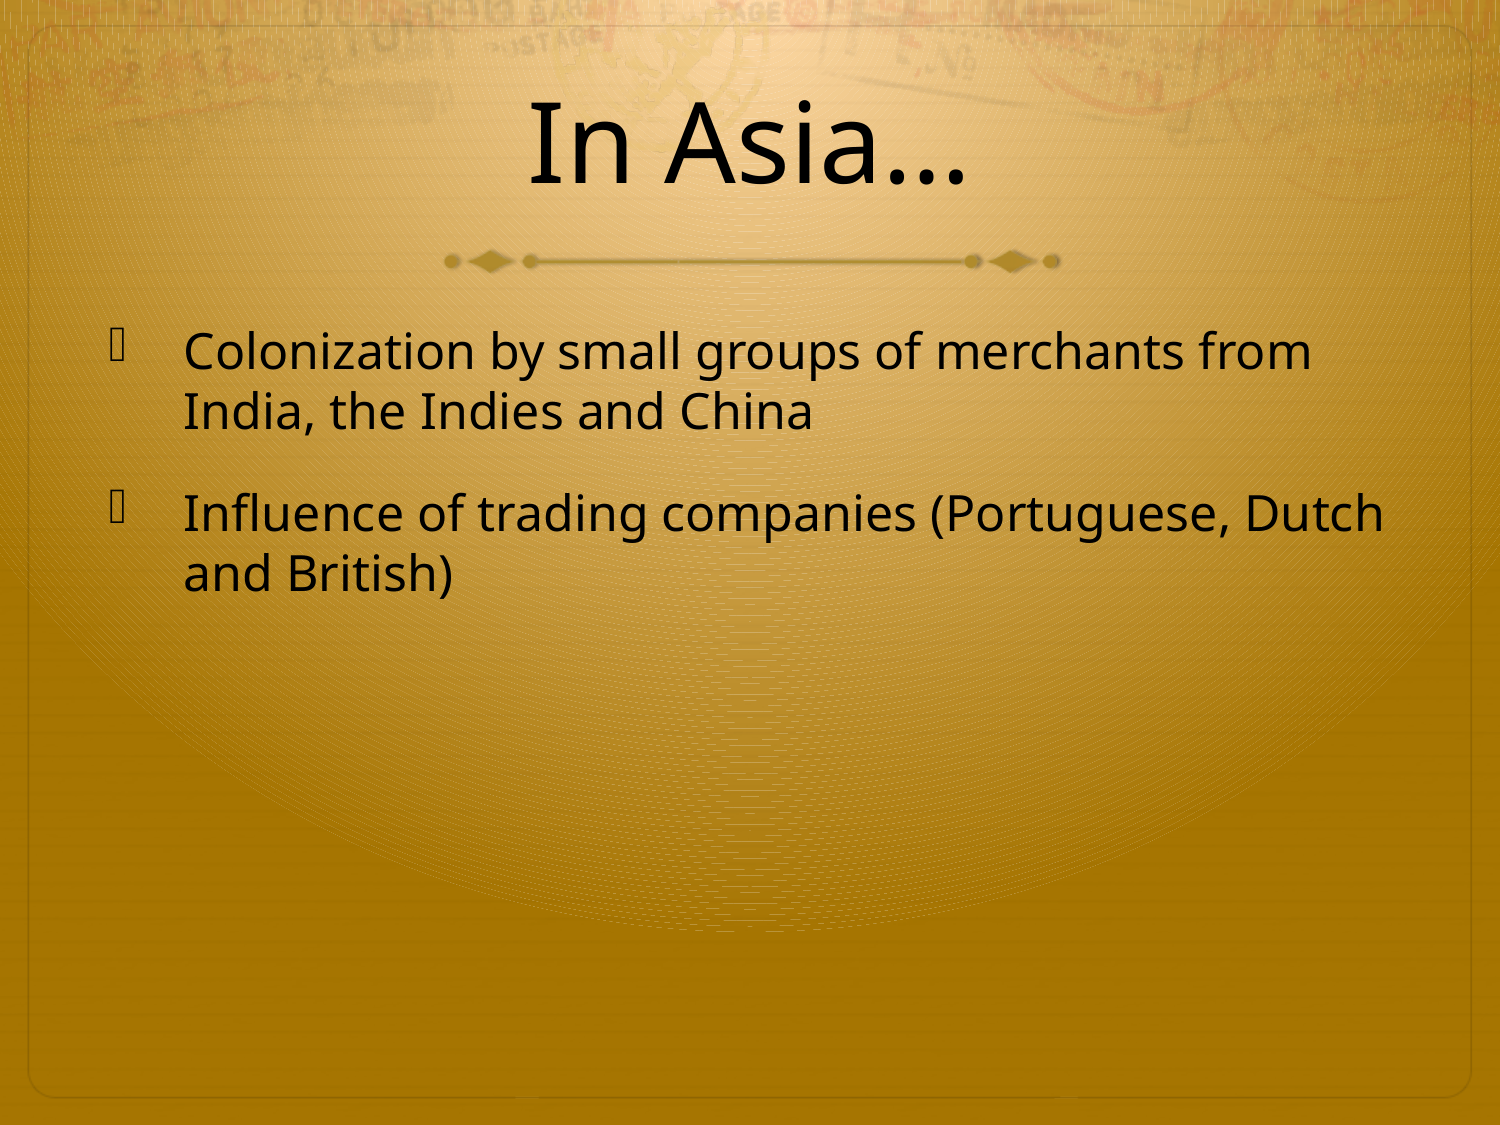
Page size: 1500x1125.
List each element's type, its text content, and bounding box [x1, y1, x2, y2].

title In Asia… [93, 45, 1407, 233]
picture [0, 0, 1500, 1125]
list Colonization by small groups of merchants from India, the Indies and China Influence of trading companies (Portuguese, Dutch and British) [93, 312, 1407, 988]
